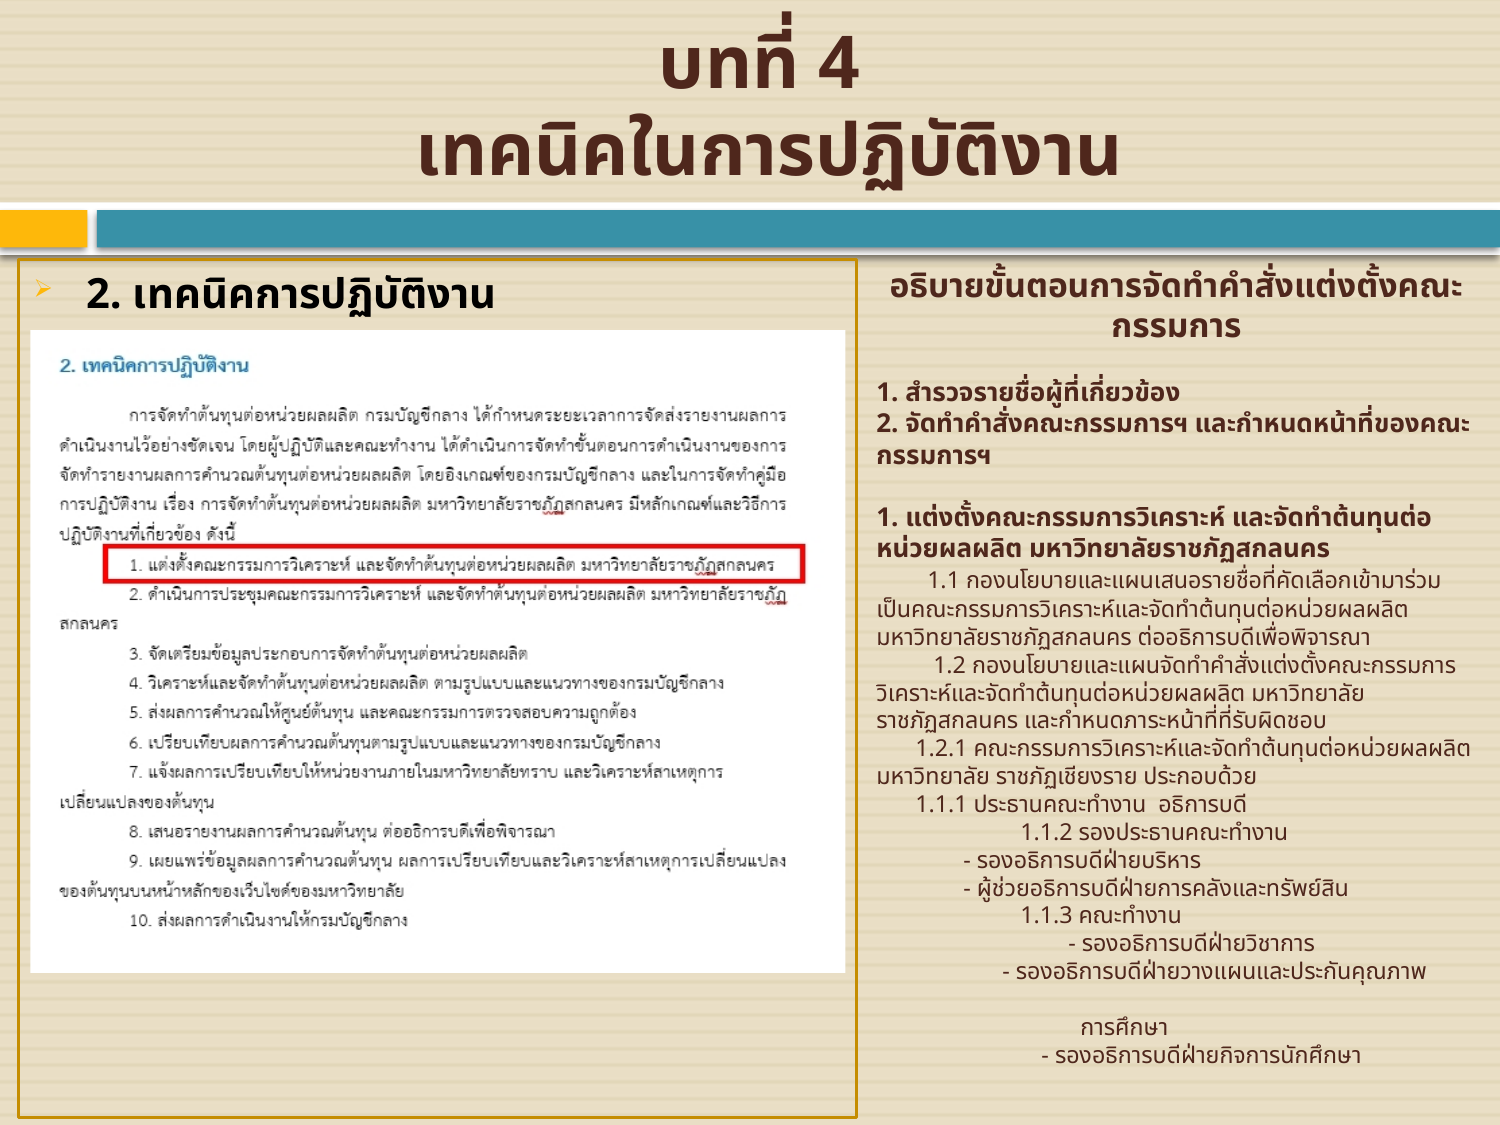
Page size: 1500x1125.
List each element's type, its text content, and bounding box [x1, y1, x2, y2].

title บทที่ 4 เทคนิคในการปฏิบัติงาน [100, 19, 1438, 187]
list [29, 330, 846, 974]
list 2. เทคนิคการปฏิบัติงาน [18, 259, 857, 1118]
text_box อธิบายขั้นตอนการจัดทำคำสั่งแต่งตั้งคณะกรรมการ 1. สำรวจรายชื่อผู้ที่เกี่ยวข้อง 2. จัดทำคำสั่งคณะกรรมการฯ และกำหนดหน้าที่ของคณะกรรมการฯ 1. แต่งตั้งคณะกรรมการวิเคราะห์ และจัดทำต้นทุนต่อหน่วยผลผลิต มหาวิทยาลัยราชภัฏสกลนคร 1.1 กองนโยบายและแผนเสนอรายชื่อที่คัดเลือกเข้ามาร่วมเป็นคณะกรรมการวิเคราะห์และจัดทำต้นทุนต่อหน่วยผลผลิตมหาวิทยาลัยราชภัฏสกลนคร ต่ออธิการบดีเพื่อพิจารณา 1.2 กองนโยบายและแผนจัดทำคำสั่งแต่งตั้งคณะกรรมการวิเคราะห์และจัดทำต้นทุนต่อหน่วยผลผลิต มหาวิทยาลัย ราชภัฏสกลนคร และกำหนดภาระหน้าที่ที่รับผิดชอบ 1.2.1 คณะกรรมการวิเคราะห์และจัดทำต้นทุนต่อหน่วยผลผลิตมหาวิทยาลัย ราชภัฏเชียงราย ประกอบด้วย 1.1.1 ประธานคณะทำงาน อธิการบดี 1.1.2 รองประธานคณะทำงาน - รองอธิการบดีฝ่ายบริหาร - ผู้ช่วยอธิการบดีฝ่ายการคลังและทรัพย์สิน 1.1.3 คณะทำงาน - รองอธิการบดีฝ่ายวิชาการ - รองอธิการบดีฝ่ายวางแผนและประกันคุณภาพ การศึกษา - รองอธิการบดีฝ่ายกิจการนักศึกษา [861, 256, 1491, 1119]
